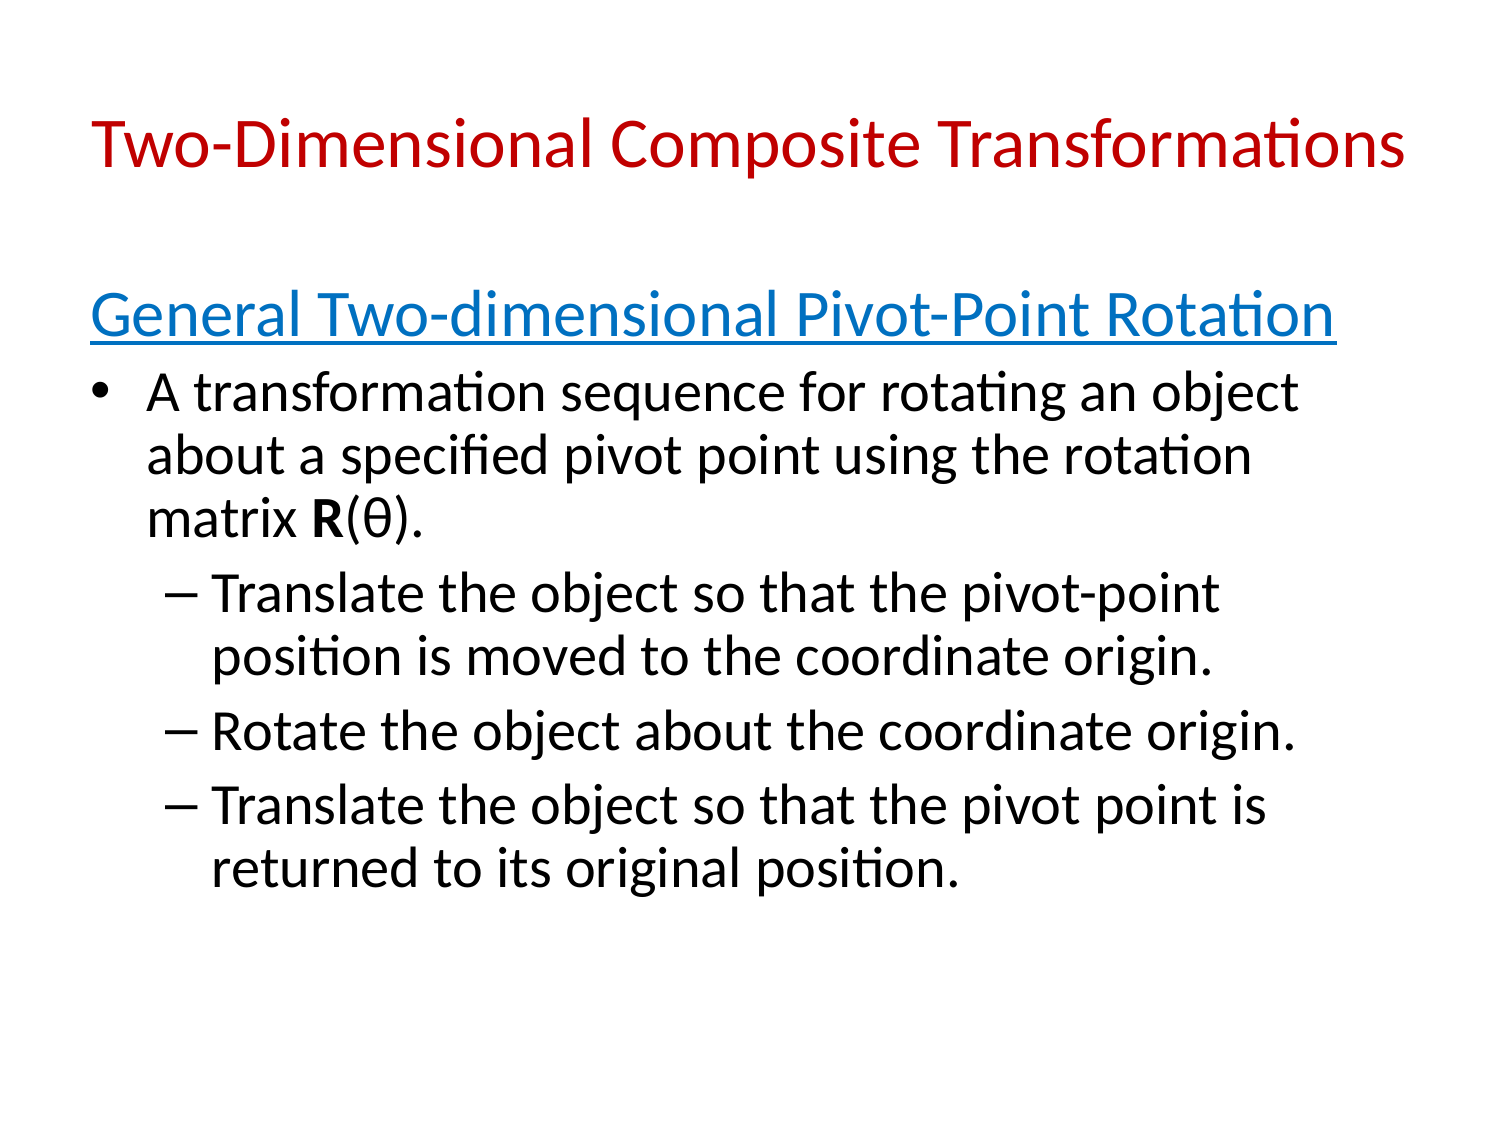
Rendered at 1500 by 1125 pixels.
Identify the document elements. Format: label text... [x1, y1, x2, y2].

list General Two-dimensional Pivot-Point Rotation A transformation sequence for rotating an object about a specified pivot point using the rotation matrix R(θ). Translate the object so that the pivot-point position is moved to the coordinate origin. Rotate the object about the coordinate origin. Translate the object so that the pivot point is returned to its original position. [75, 262, 1425, 1005]
title Two-Dimensional Composite Transformations [75, 45, 1425, 233]
